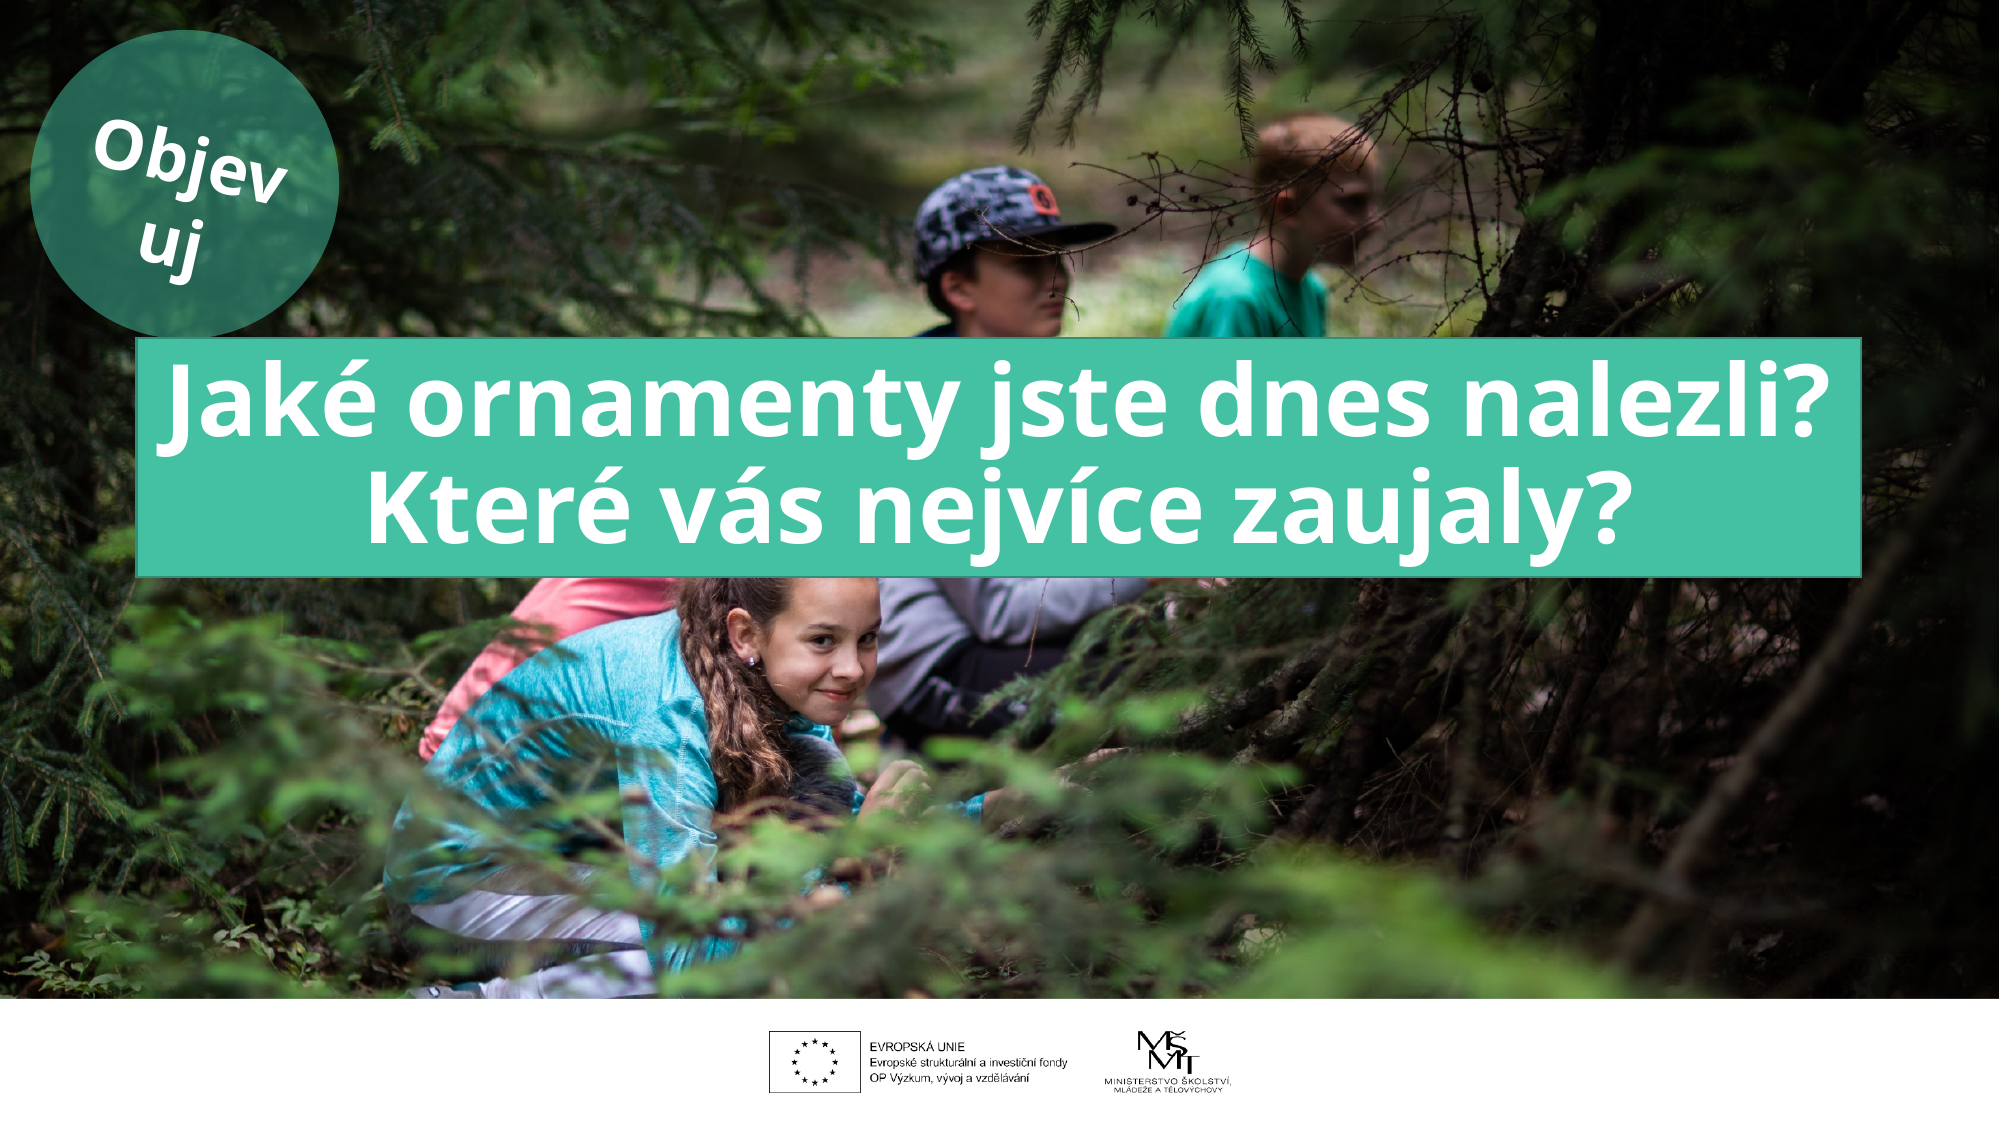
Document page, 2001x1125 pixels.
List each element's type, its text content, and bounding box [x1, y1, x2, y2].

title Jaké ornamenty jste dnes nalezli? Které vás nejvíce zaujaly? [135, 337, 1862, 578]
picture [0, 0, 1999, 998]
picture [769, 1031, 1231, 1093]
